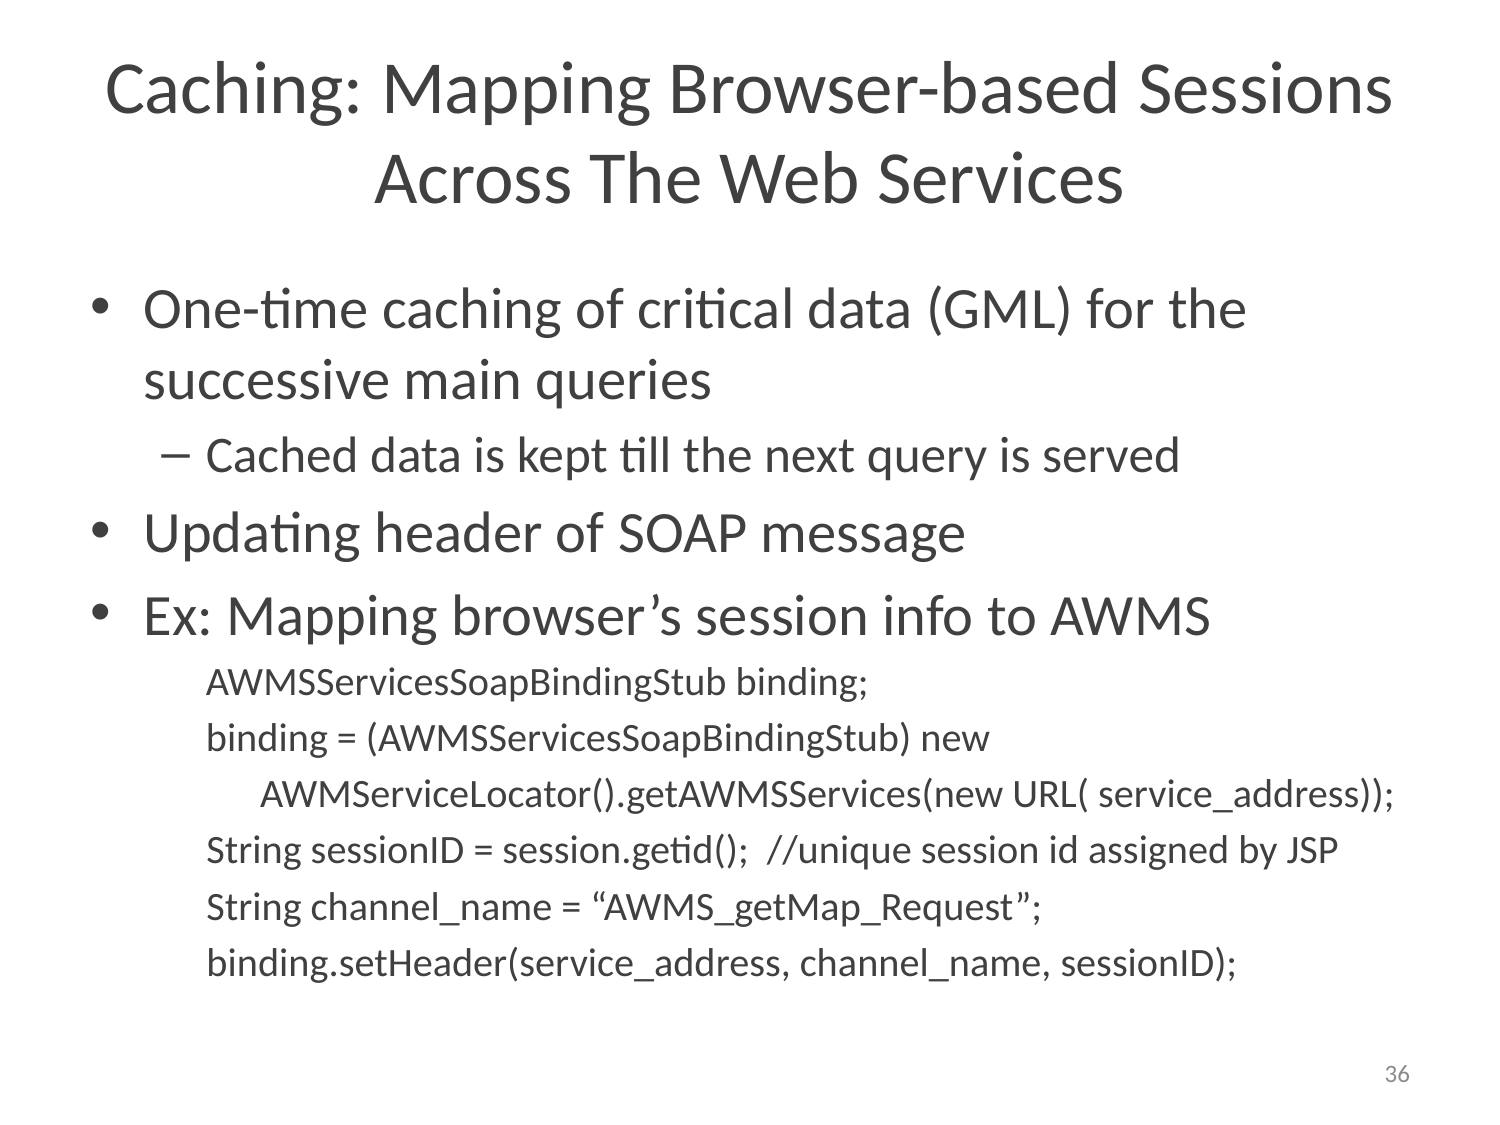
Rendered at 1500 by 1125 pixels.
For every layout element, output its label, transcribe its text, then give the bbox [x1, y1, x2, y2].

list One-time caching of critical data (GML) for the successive main queries Cached data is kept till the next query is served Updating header of SOAP message Ex: Mapping browser’s session info to AWMS AWMSServicesSoapBindingStub binding; binding = (AWMSServicesSoapBindingStub) new AWMServiceLocator().getAWMSServices(new URL( service_address)); String sessionID = session.getid(); //unique session id assigned by JSP String channel_name = “AWMS_getMap_Request”; binding.setHeader(service_address, channel_name, sessionID); [75, 262, 1425, 1005]
title Caching: Mapping Browser-based Sessions Across The Web Services [75, 45, 1425, 213]
slide_number 36 [1074, 1042, 1425, 1103]
